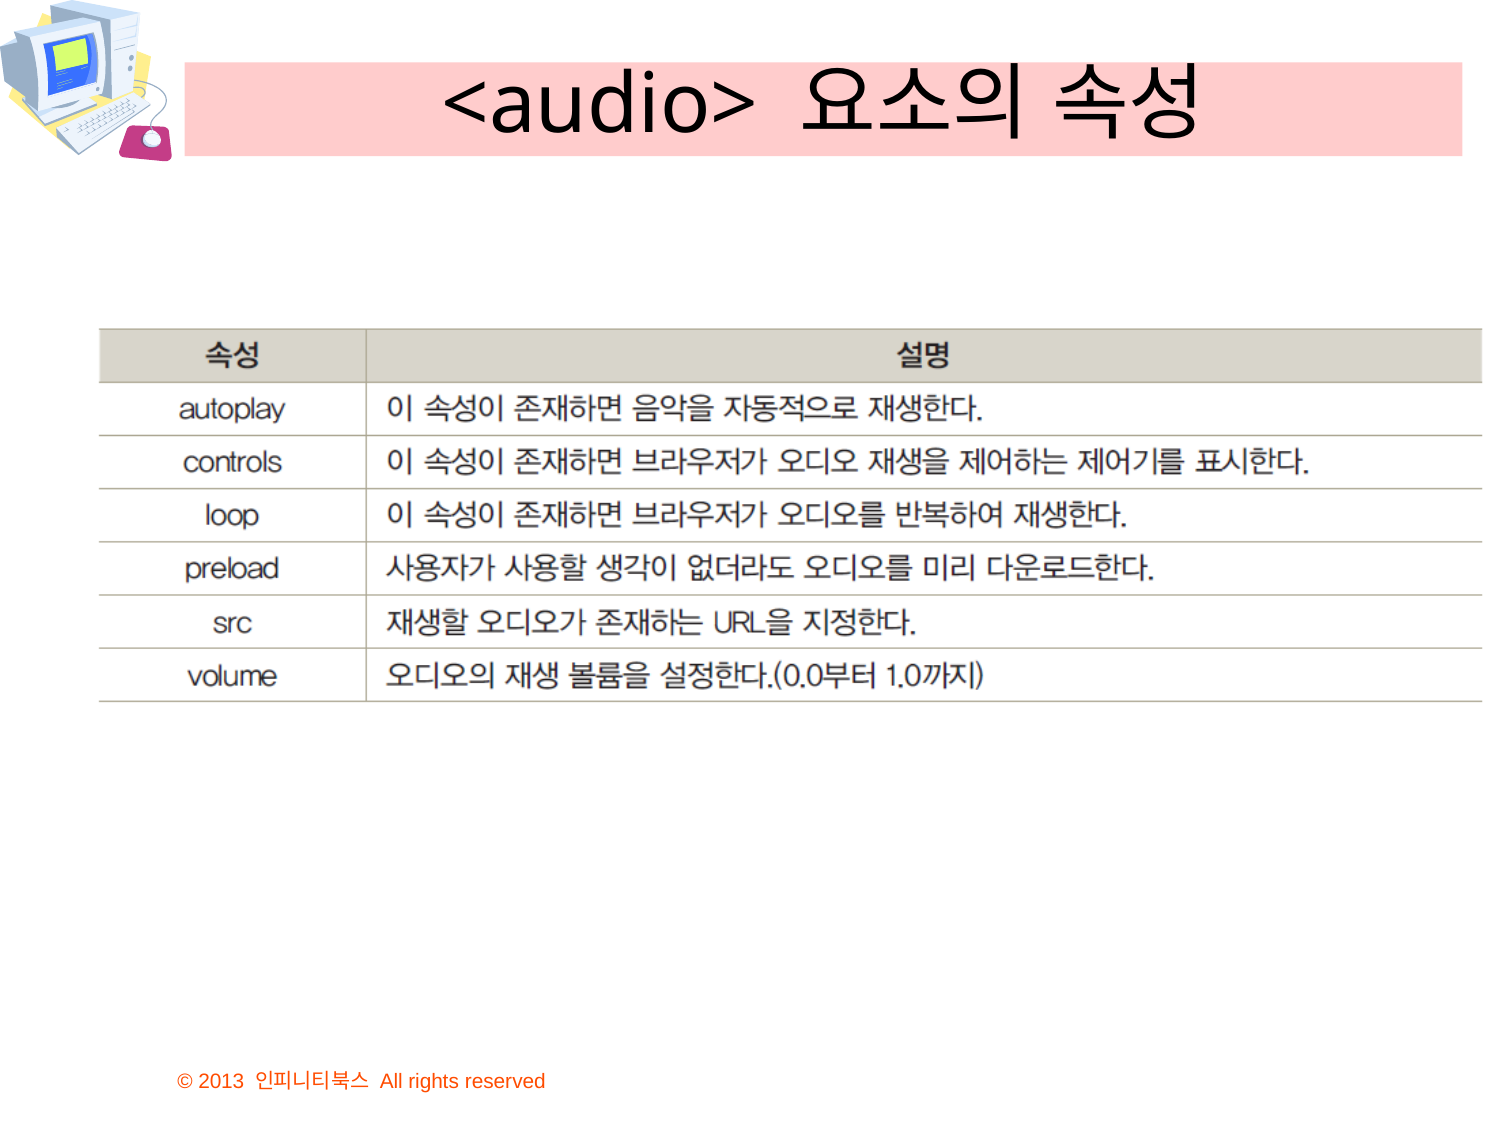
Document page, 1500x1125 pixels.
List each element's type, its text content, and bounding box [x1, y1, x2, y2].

picture [90, 315, 1500, 709]
title <audio> 요소의 속성 [184, 62, 1463, 157]
